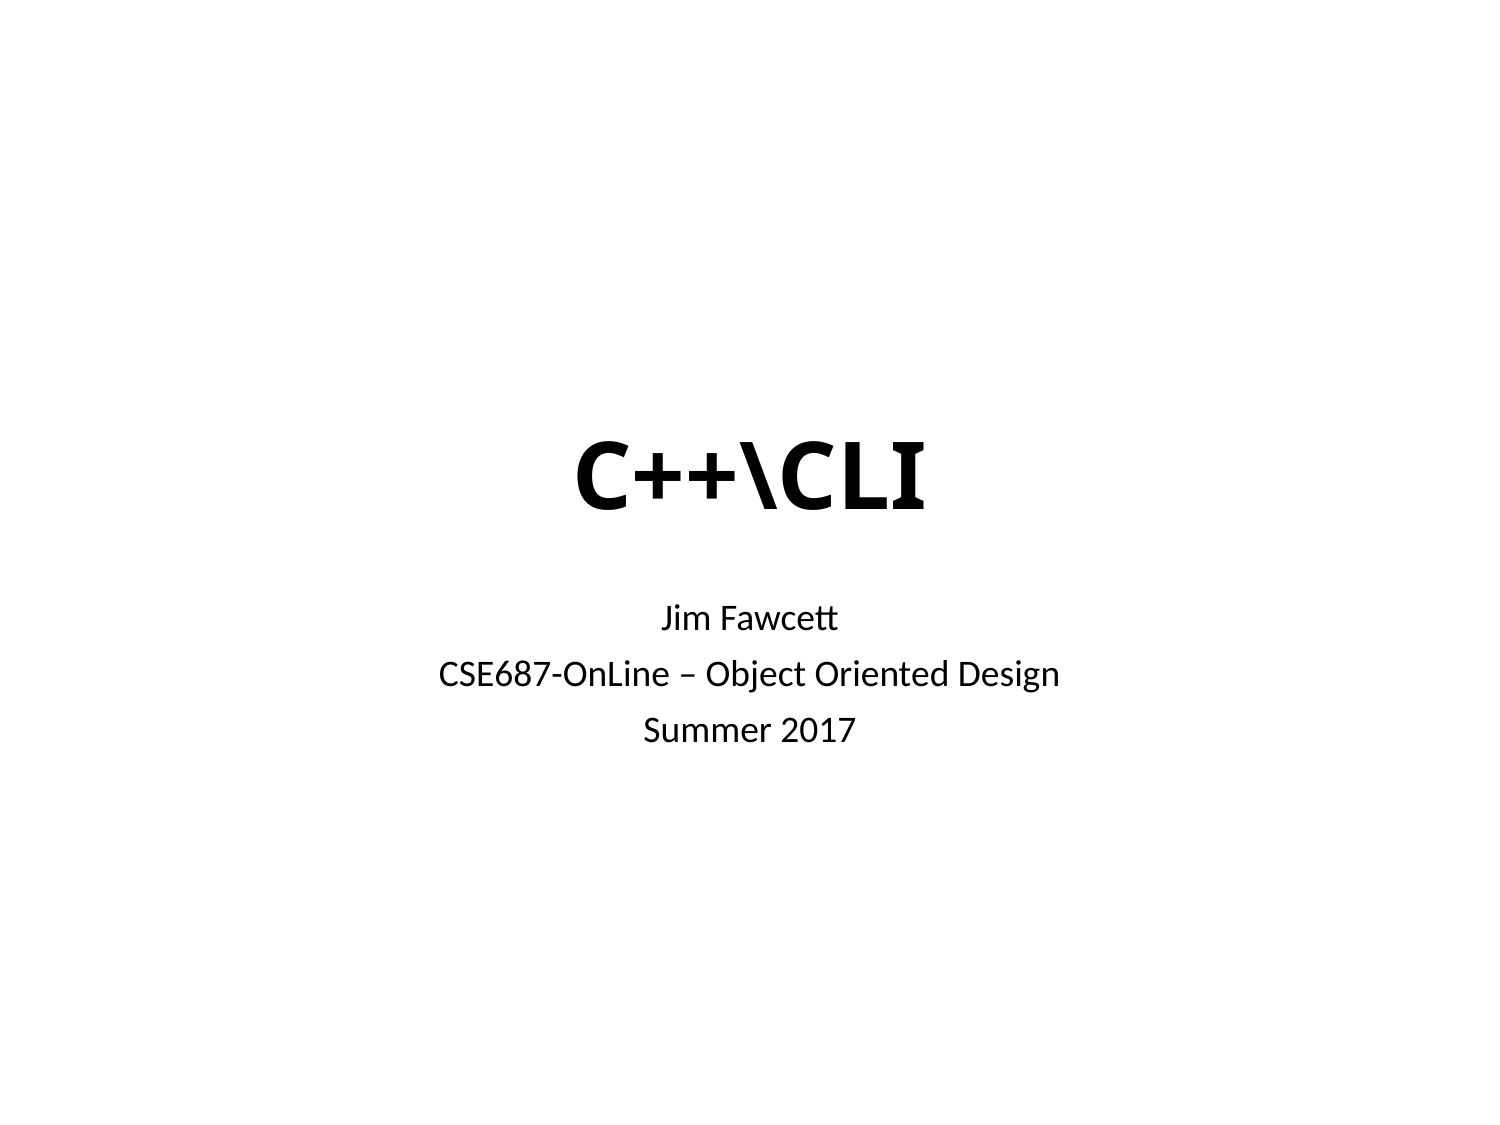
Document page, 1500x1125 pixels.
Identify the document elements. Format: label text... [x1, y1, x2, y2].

subtitle Jim Fawcett CSE687-OnLine – Object Oriented Design Summer 2017 [187, 590, 1313, 863]
title C++\CLI [187, 184, 1313, 538]
